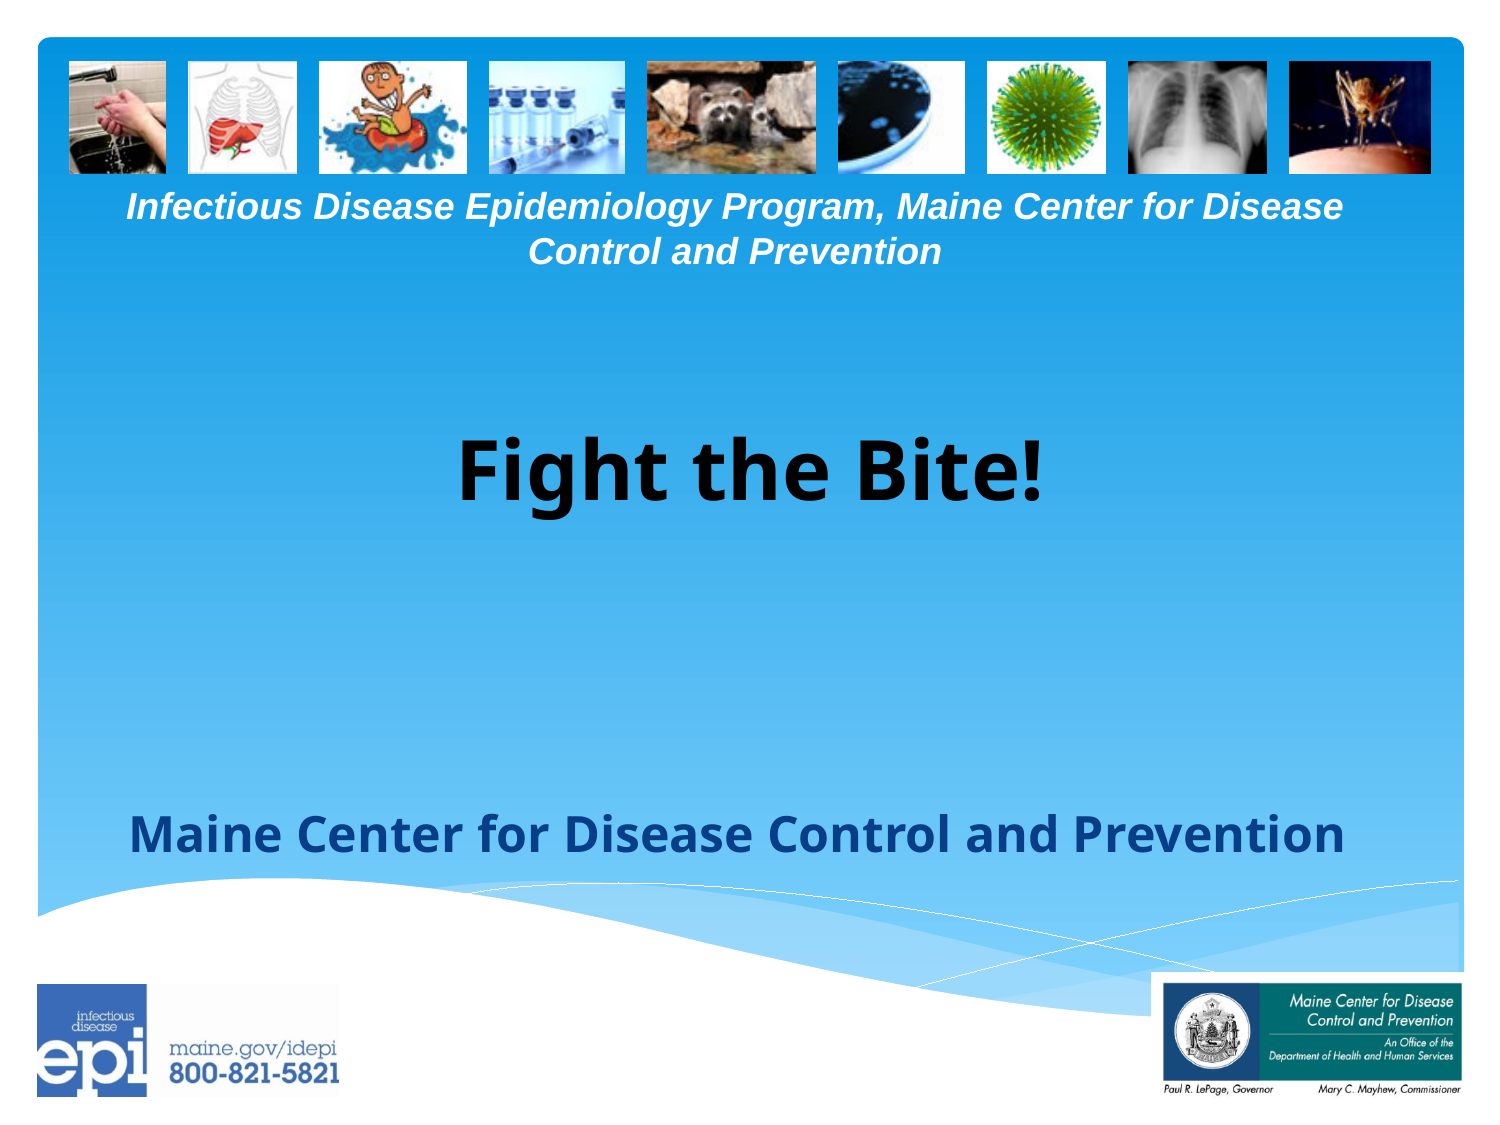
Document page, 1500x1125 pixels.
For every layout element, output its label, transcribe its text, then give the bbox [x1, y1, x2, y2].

picture [189, 62, 296, 173]
picture [648, 62, 815, 173]
subtitle Maine Center for Disease Control and Prevention [37, 725, 1438, 1088]
picture [37, 1088, 339, 1097]
picture [490, 62, 624, 173]
picture [1290, 62, 1430, 173]
picture [988, 62, 1105, 173]
picture [839, 62, 964, 173]
picture [70, 62, 165, 173]
title Fight the Bite! [112, 375, 1388, 525]
picture [1129, 62, 1266, 173]
picture [1151, 972, 1479, 1108]
picture [320, 62, 466, 173]
